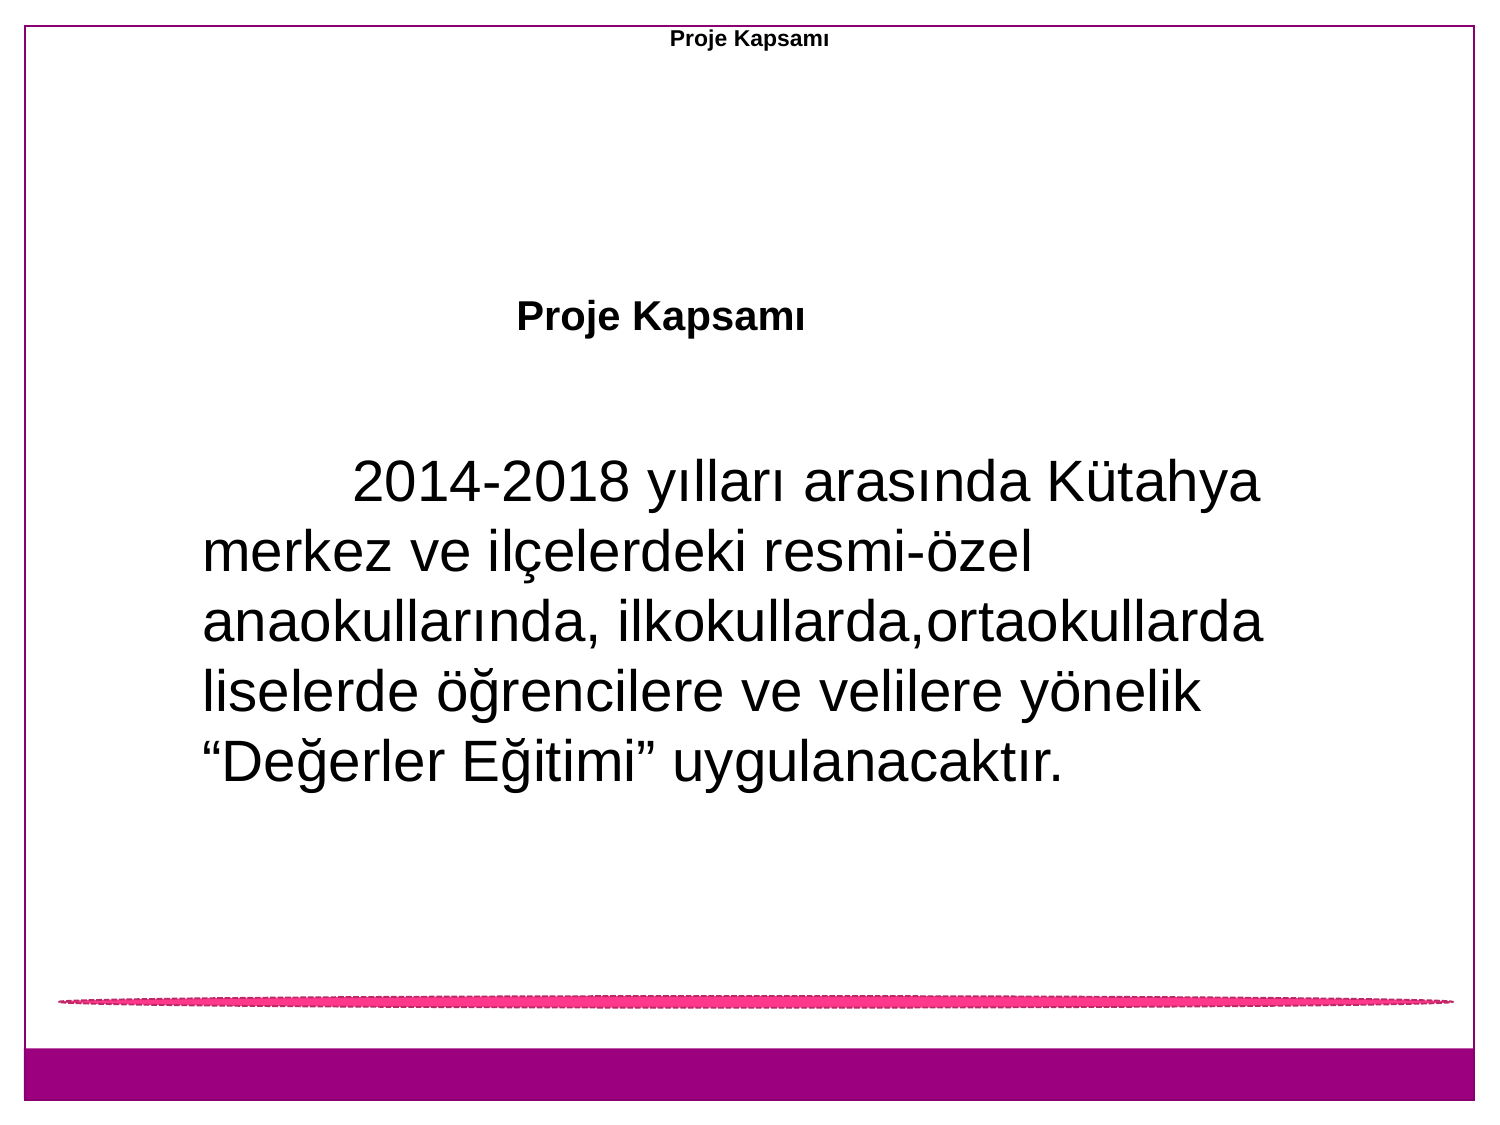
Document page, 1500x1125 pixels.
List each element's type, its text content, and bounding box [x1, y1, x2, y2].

text_box 2014-2018 yılları arasında Kütahya merkez ve ilçelerdeki resmi-özel anaokullarında, ilkokullarda,ortaokullarda liselerde öğrencilere ve velilere yönelik “Değerler Eğitimi” uygulanacaktır. [187, 435, 1395, 846]
text_box [58, 995, 1454, 1009]
text_box Proje Kapsamı [374, 281, 1172, 347]
text_box Proje Kapsamı [654, 16, 845, 59]
